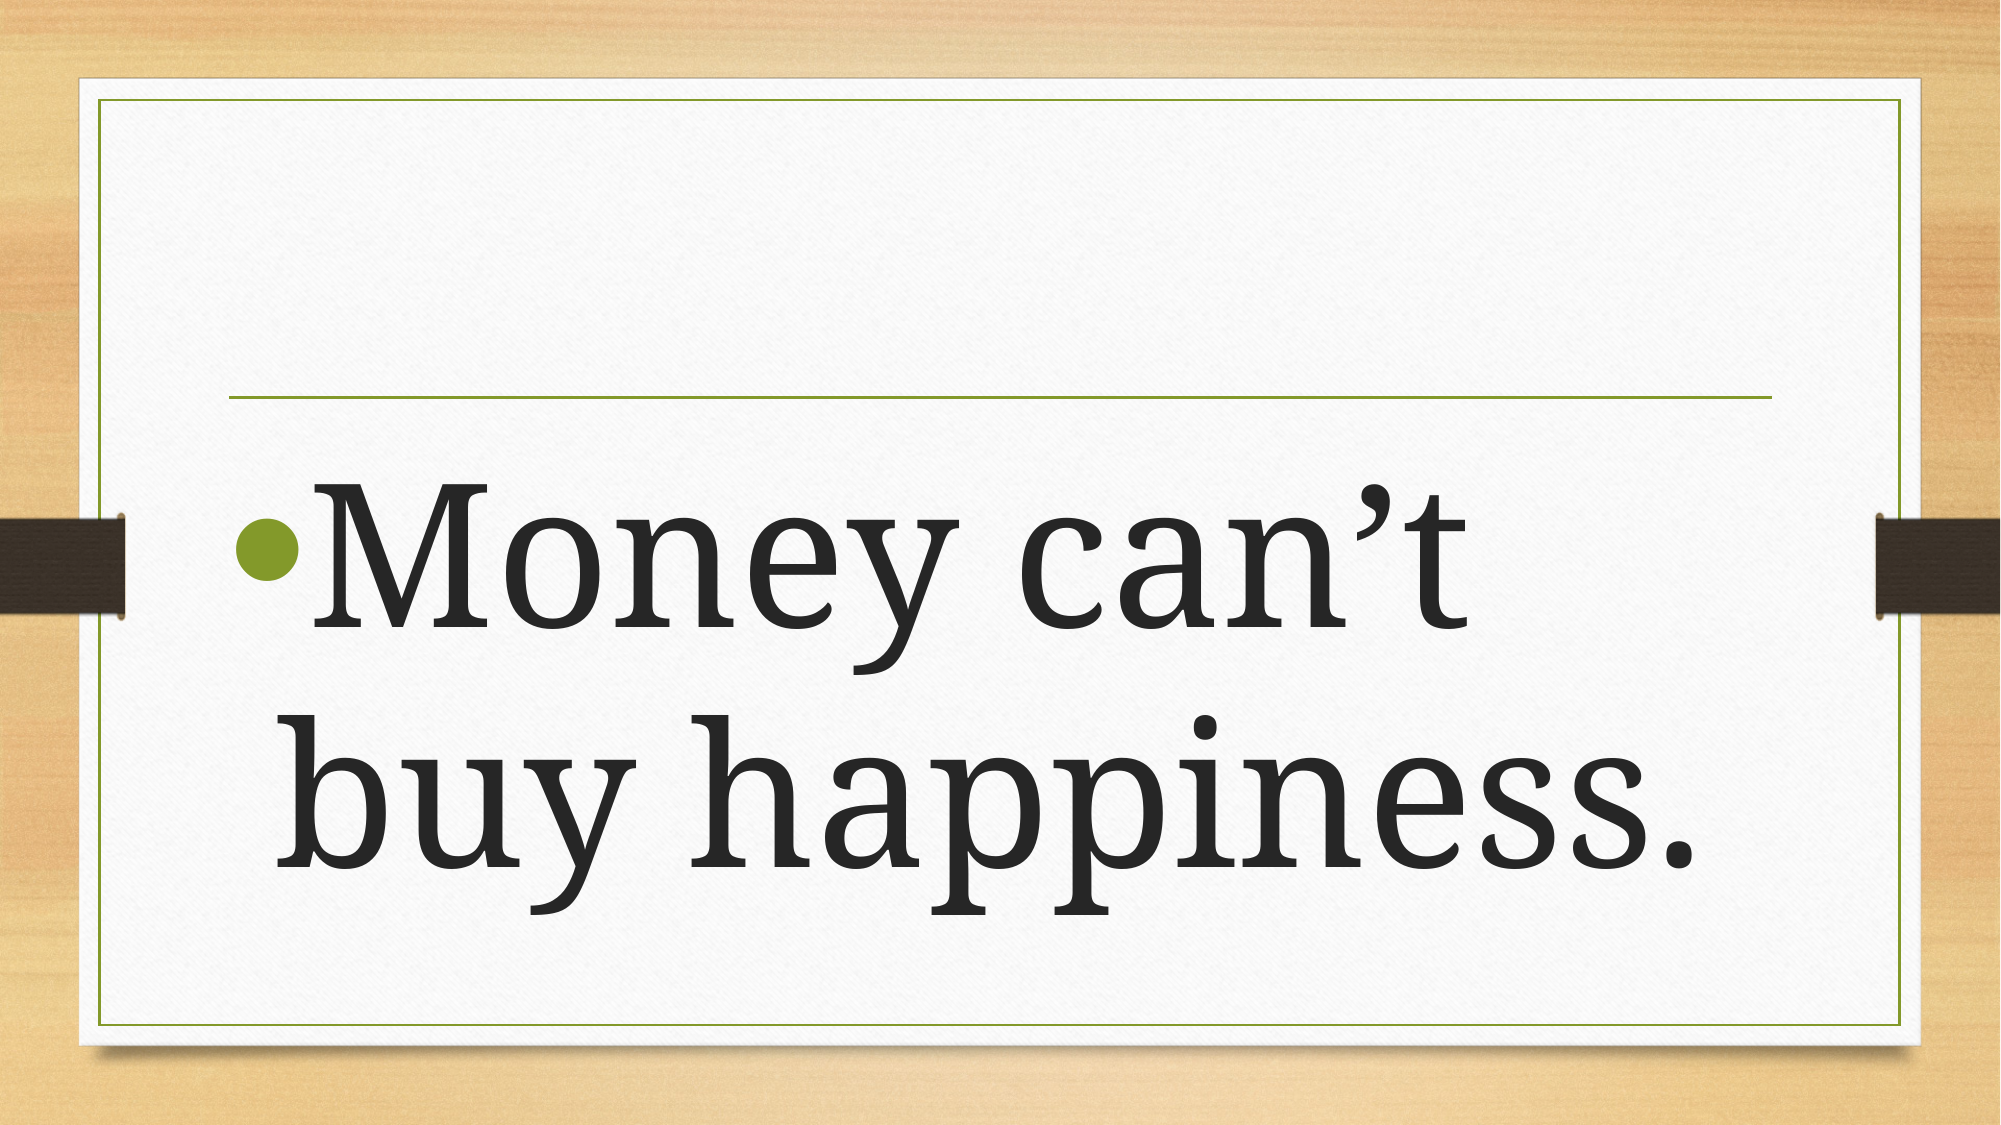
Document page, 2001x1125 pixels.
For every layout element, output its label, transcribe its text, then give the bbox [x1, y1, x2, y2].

picture [0, 0, 2001, 1125]
list Money can’t buy happiness. [212, 419, 1788, 964]
